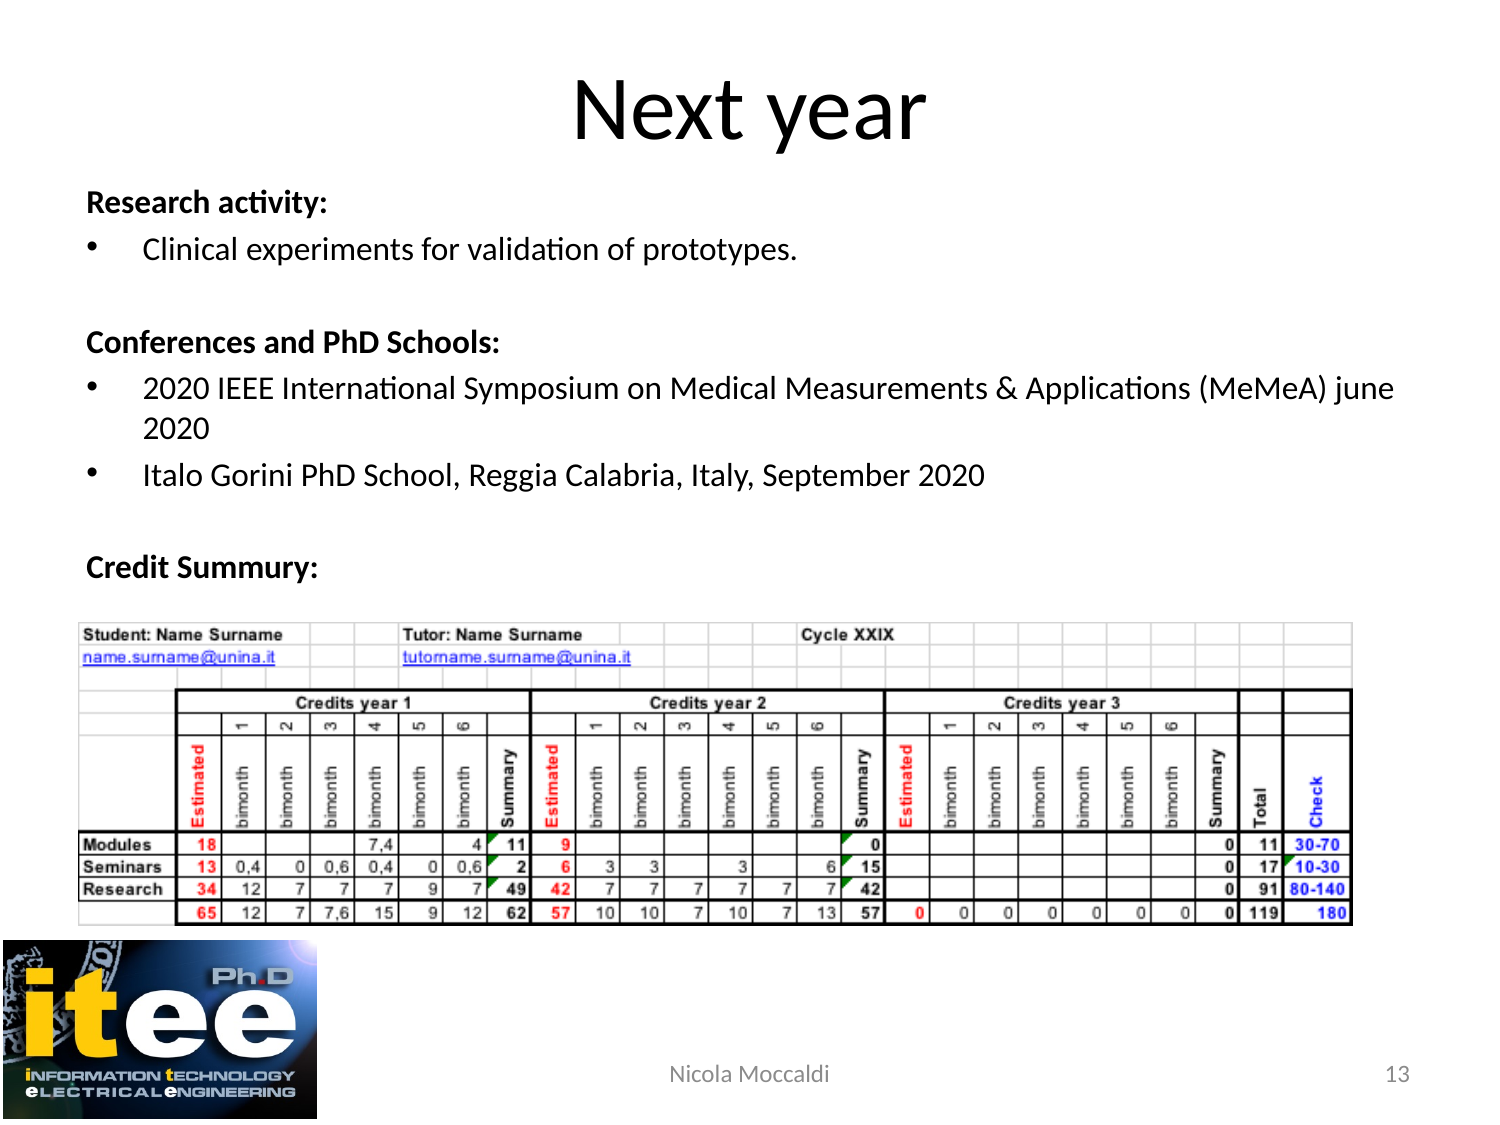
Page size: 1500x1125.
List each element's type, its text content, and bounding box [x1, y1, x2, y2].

picture [78, 622, 1353, 927]
footer Nicola Moccaldi [512, 1042, 988, 1103]
slide_number 13 [1074, 1042, 1425, 1103]
picture [3, 940, 317, 1120]
list Research activity: Clinical experiments for validation of prototypes. Conferences and PhD Schools: 2020 IEEE International Symposium on Medical Measurements & Applications (MeMeA) june 2020 Italo Gorini PhD School, Reggia Calabria, Italy, September 2020 Credit Summury: [71, 172, 1444, 964]
title Next year [75, 8, 1425, 172]
